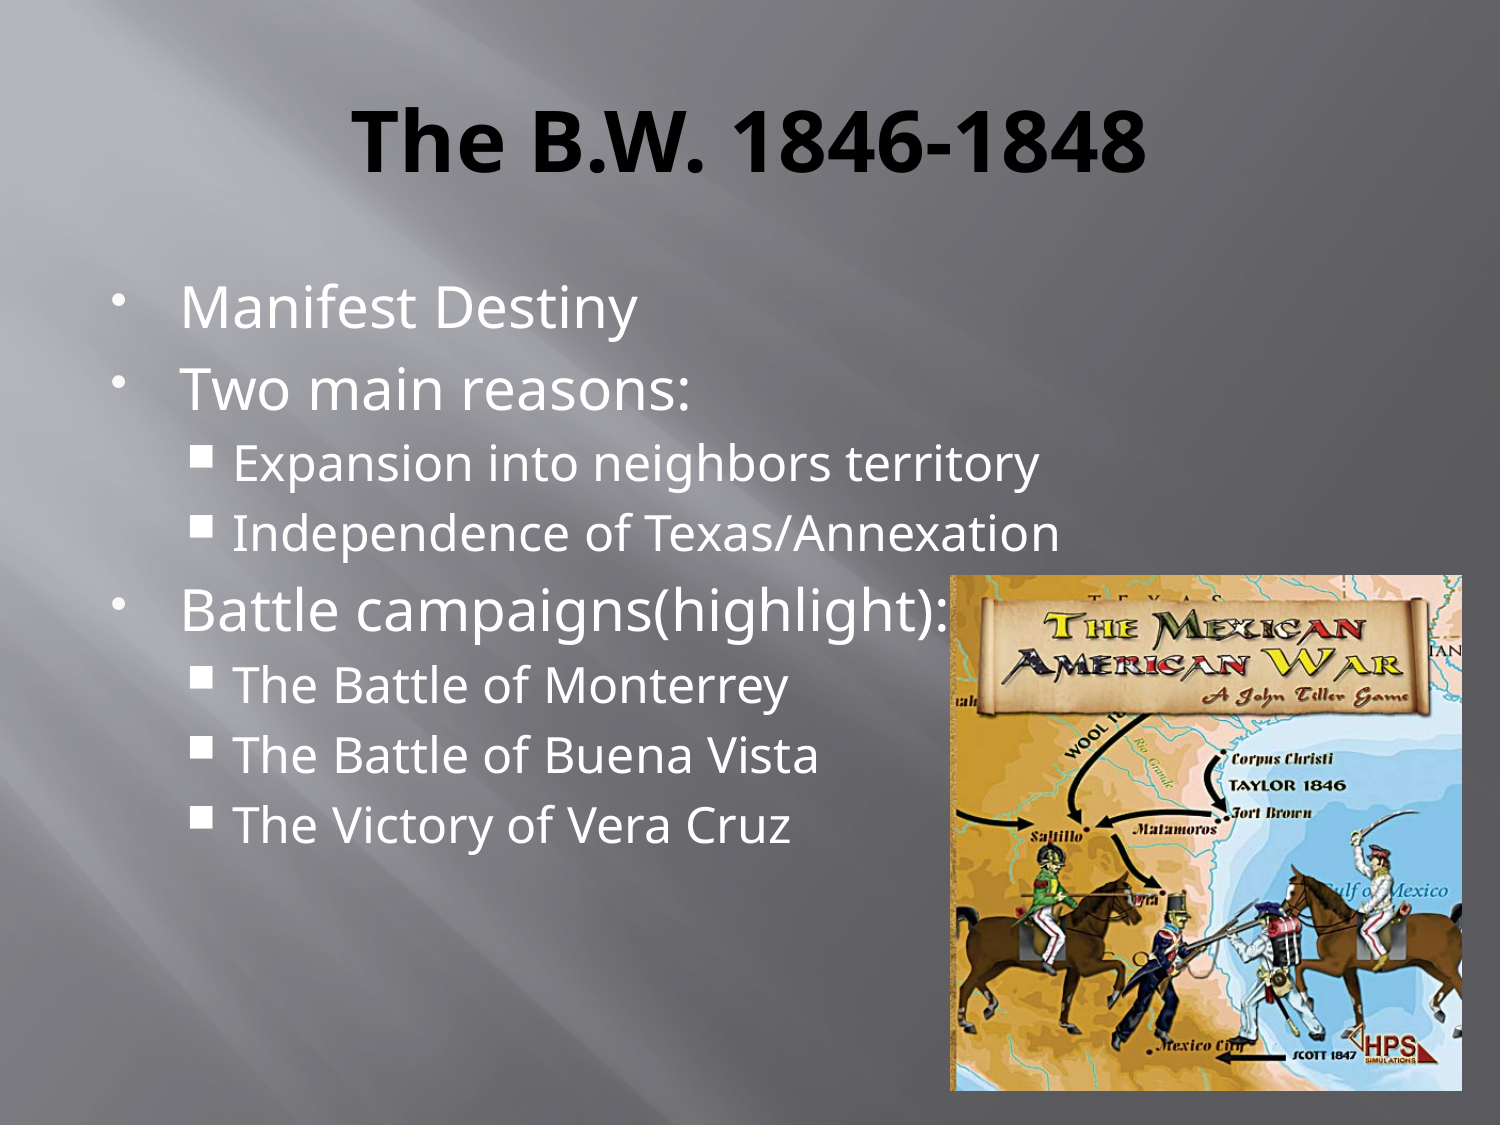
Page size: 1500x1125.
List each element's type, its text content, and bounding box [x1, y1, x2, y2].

list Manifest Destiny Two main reasons: Expansion into neighbors territory Independence of Texas/Annexation Battle campaigns(highlight): The Battle of Monterrey The Battle of Buena Vista The Victory of Vera Cruz [75, 262, 1425, 1035]
picture [949, 574, 1462, 1091]
title The B.W. 1846-1848 [75, 45, 1425, 233]
